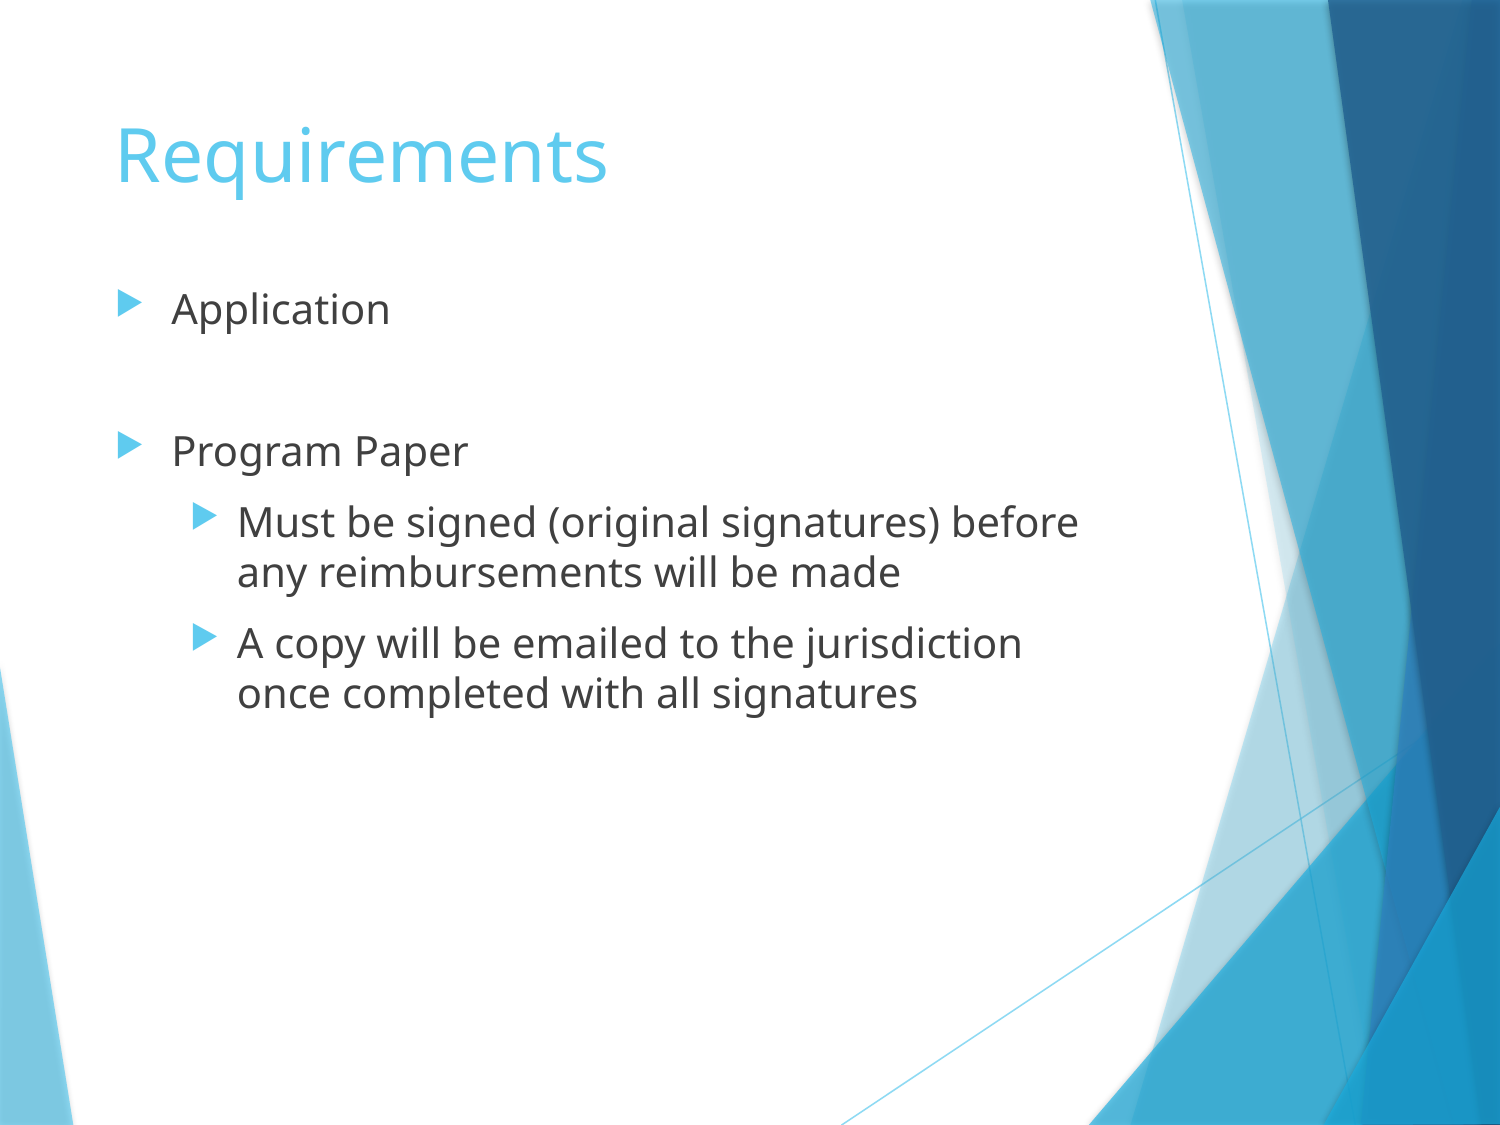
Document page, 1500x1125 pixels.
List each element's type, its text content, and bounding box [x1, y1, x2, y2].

list Application Program Paper Must be signed (original signatures) before any reimbursements will be made A copy will be emailed to the jurisdiction once completed with all signatures [99, 275, 1142, 992]
title Requirements [99, 99, 1142, 275]
